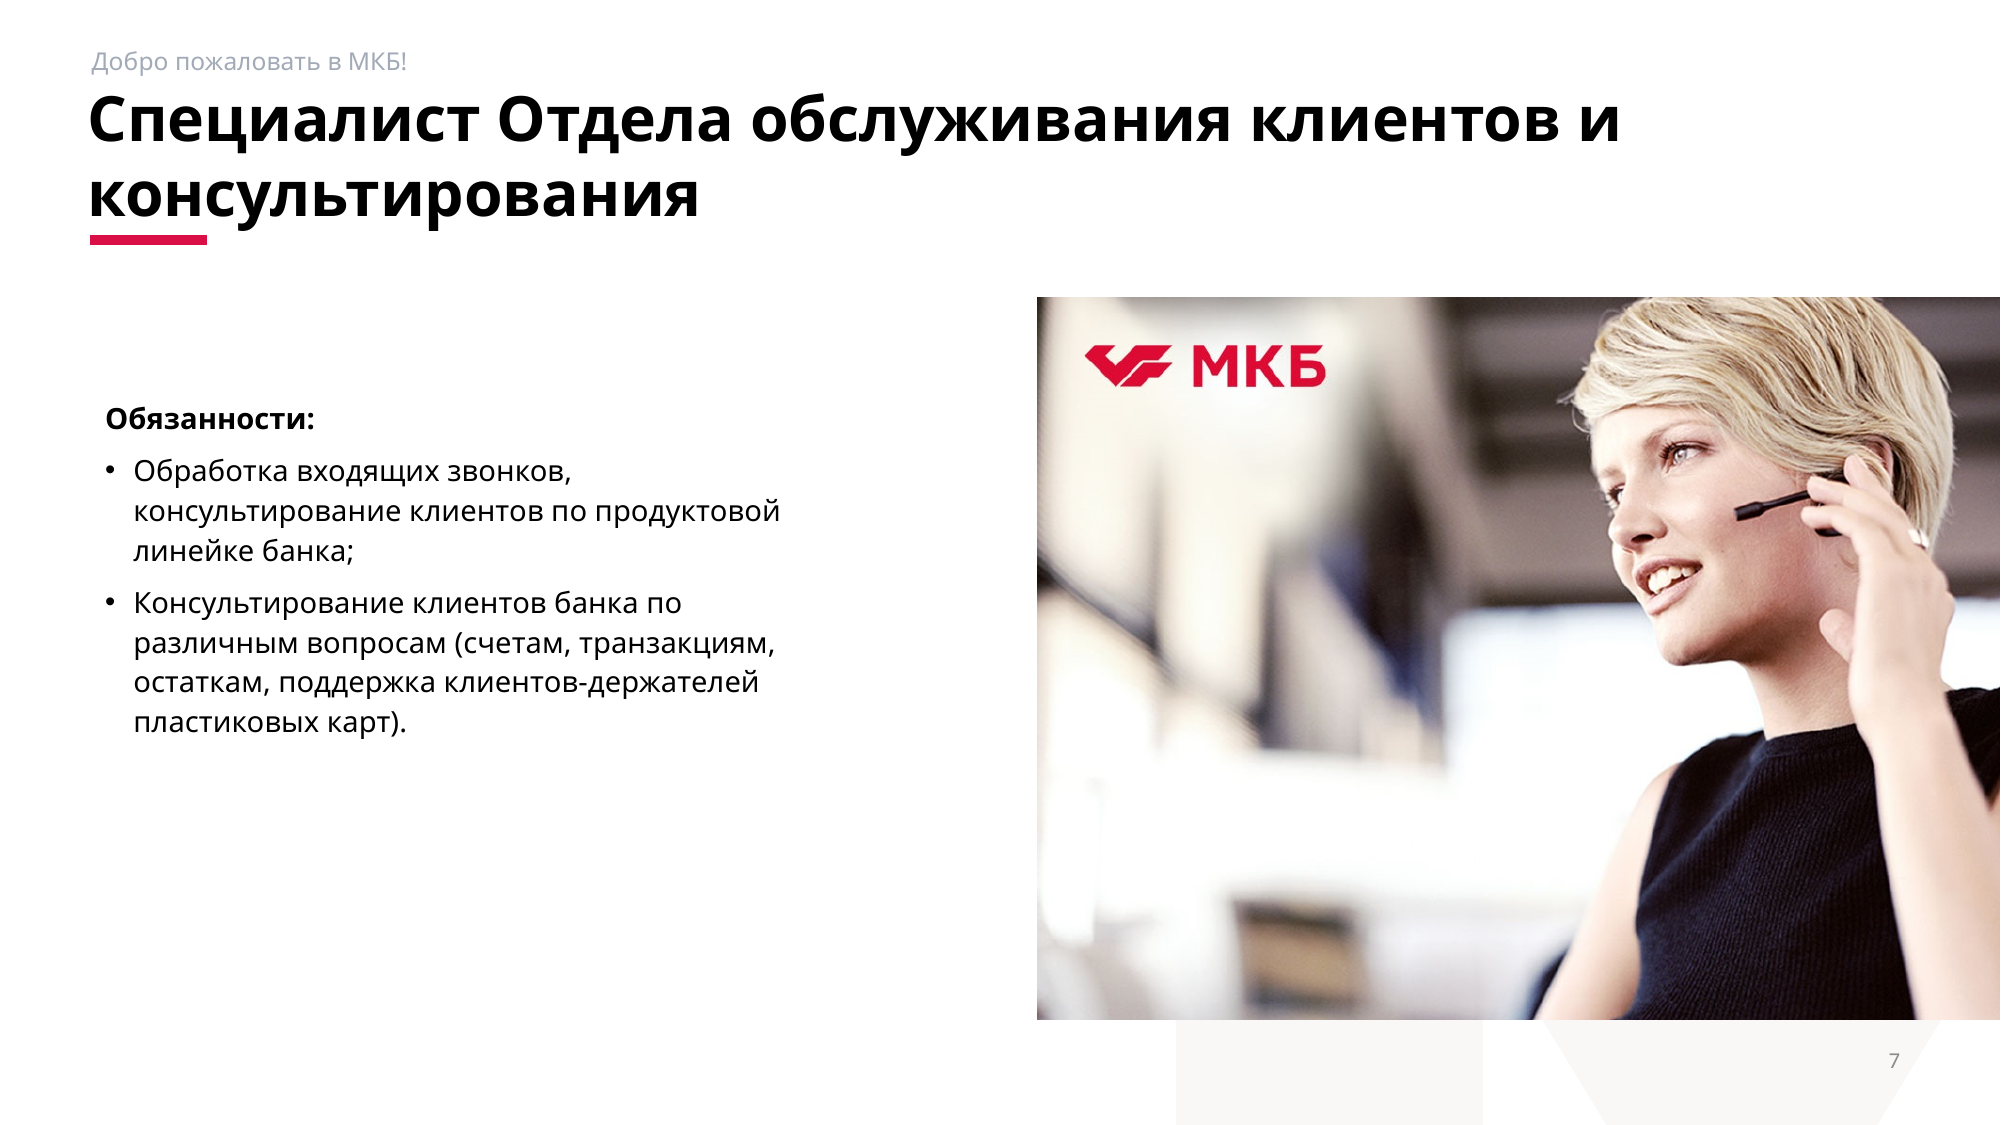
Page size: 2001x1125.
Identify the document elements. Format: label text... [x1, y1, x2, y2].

slide_number 7 [1440, 1046, 1900, 1074]
picture [1037, 297, 2000, 1020]
text_box Обязанности: Обработка входящих звонков, консультирование клиентов по продуктовой линейке банка; Консультирование клиентов банка по различным вопросам (счетам, транзакциям, остаткам, поддержка клиентов-держателей пластиковых карт). [90, 387, 836, 746]
text_box Добро пожаловать в МКБ! [90, 44, 433, 76]
text_box Специалист Отдела обслуживания клиентов и консультирования [73, 71, 1946, 237]
